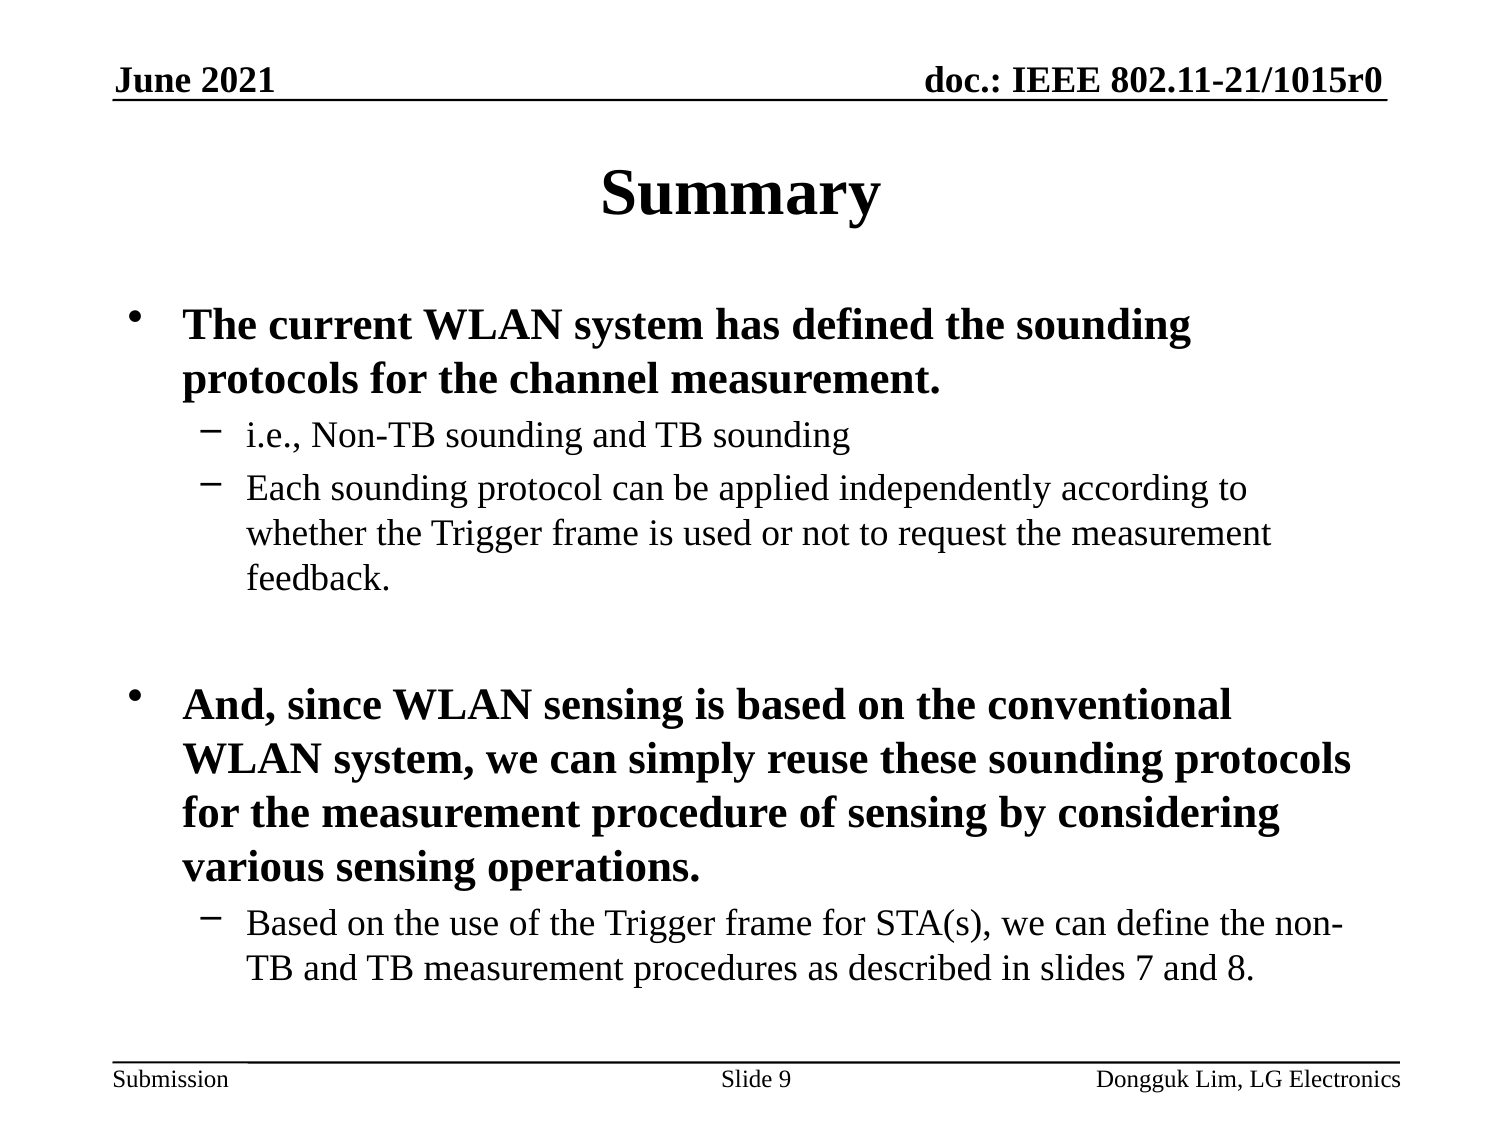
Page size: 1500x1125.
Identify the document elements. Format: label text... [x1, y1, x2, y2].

footer Dongguk Lim, LG Electronics [1092, 1061, 1402, 1093]
title Summary [112, 112, 1388, 263]
list The current WLAN system has defined the sounding protocols for the channel measurement. i.e., Non-TB sounding and TB sounding Each sounding protocol can be applied independently according to whether the Trigger frame is used or not to request the measurement feedback. And, since WLAN sensing is based on the conventional WLAN system, we can simply reuse these sounding protocols for the measurement procedure of sensing by considering various sensing operations. Based on the use of the Trigger frame for STA(s), we can define the non-TB and TB measurement procedures as described in slides 7 and 8. [112, 287, 1388, 1000]
slide_number Slide 9 [712, 1061, 800, 1093]
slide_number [114, 8, 278, 101]
